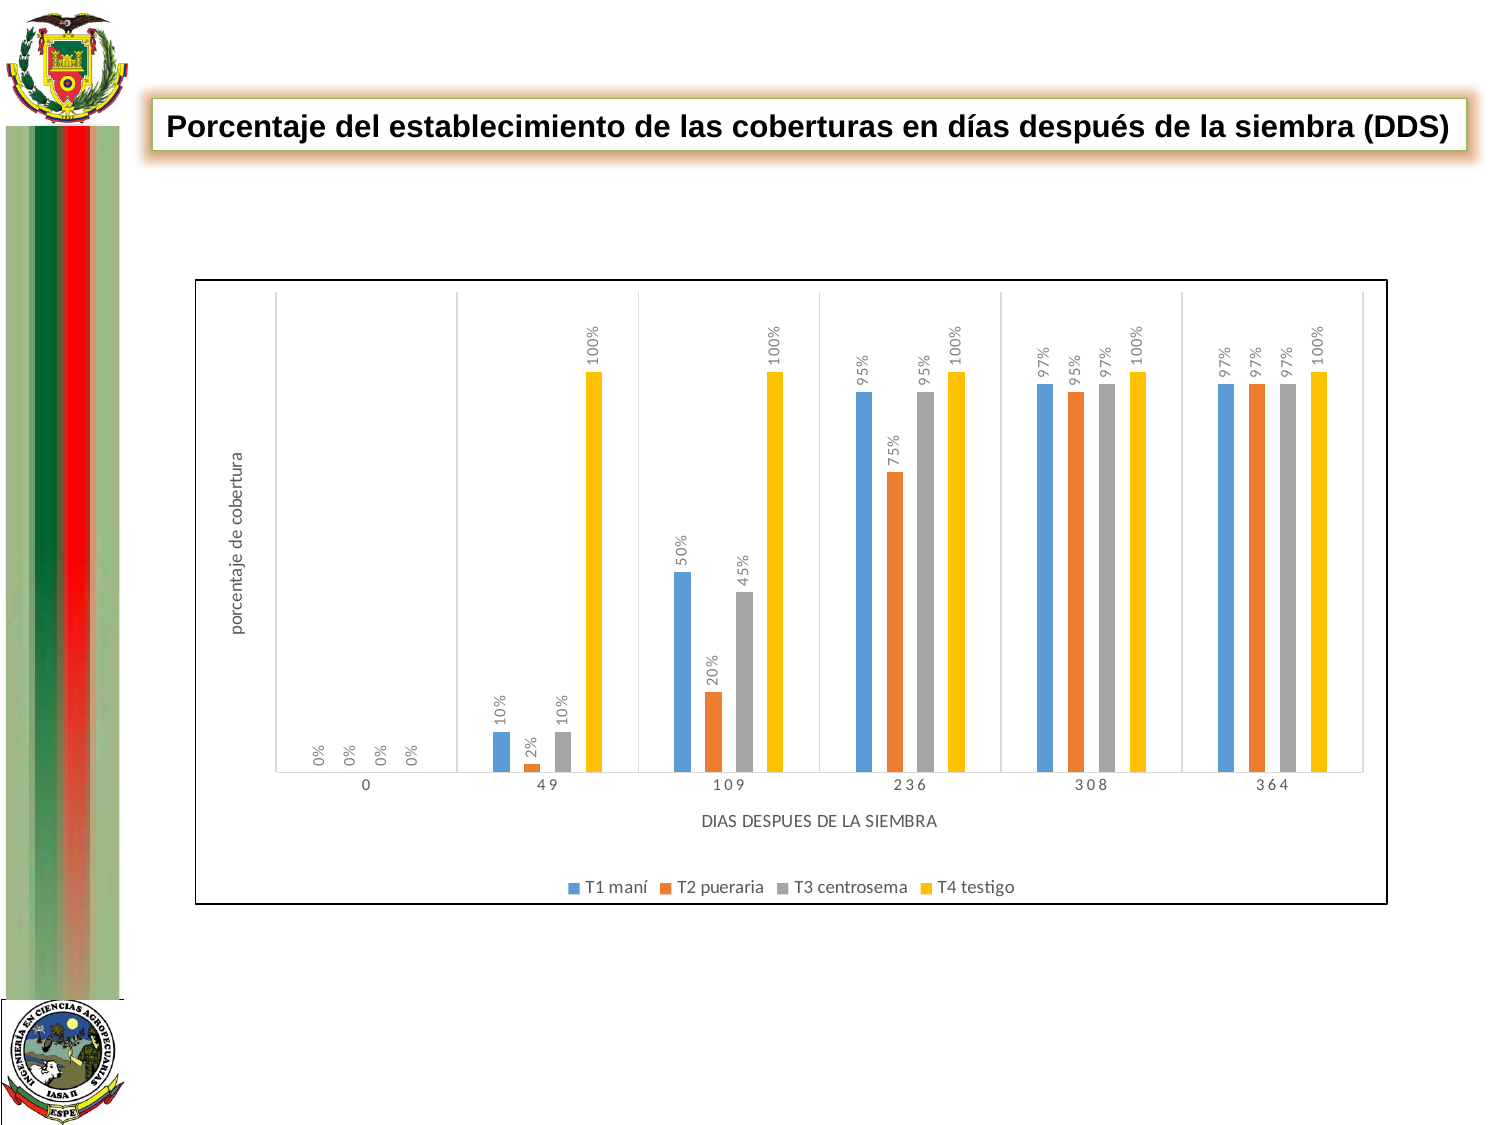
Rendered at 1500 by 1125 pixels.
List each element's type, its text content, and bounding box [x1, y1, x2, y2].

chart [194, 278, 1389, 906]
text_box Porcentaje del establecimiento de las coberturas en días después de la siembra (DDS) [151, 98, 1468, 151]
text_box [0, 4, 134, 1125]
